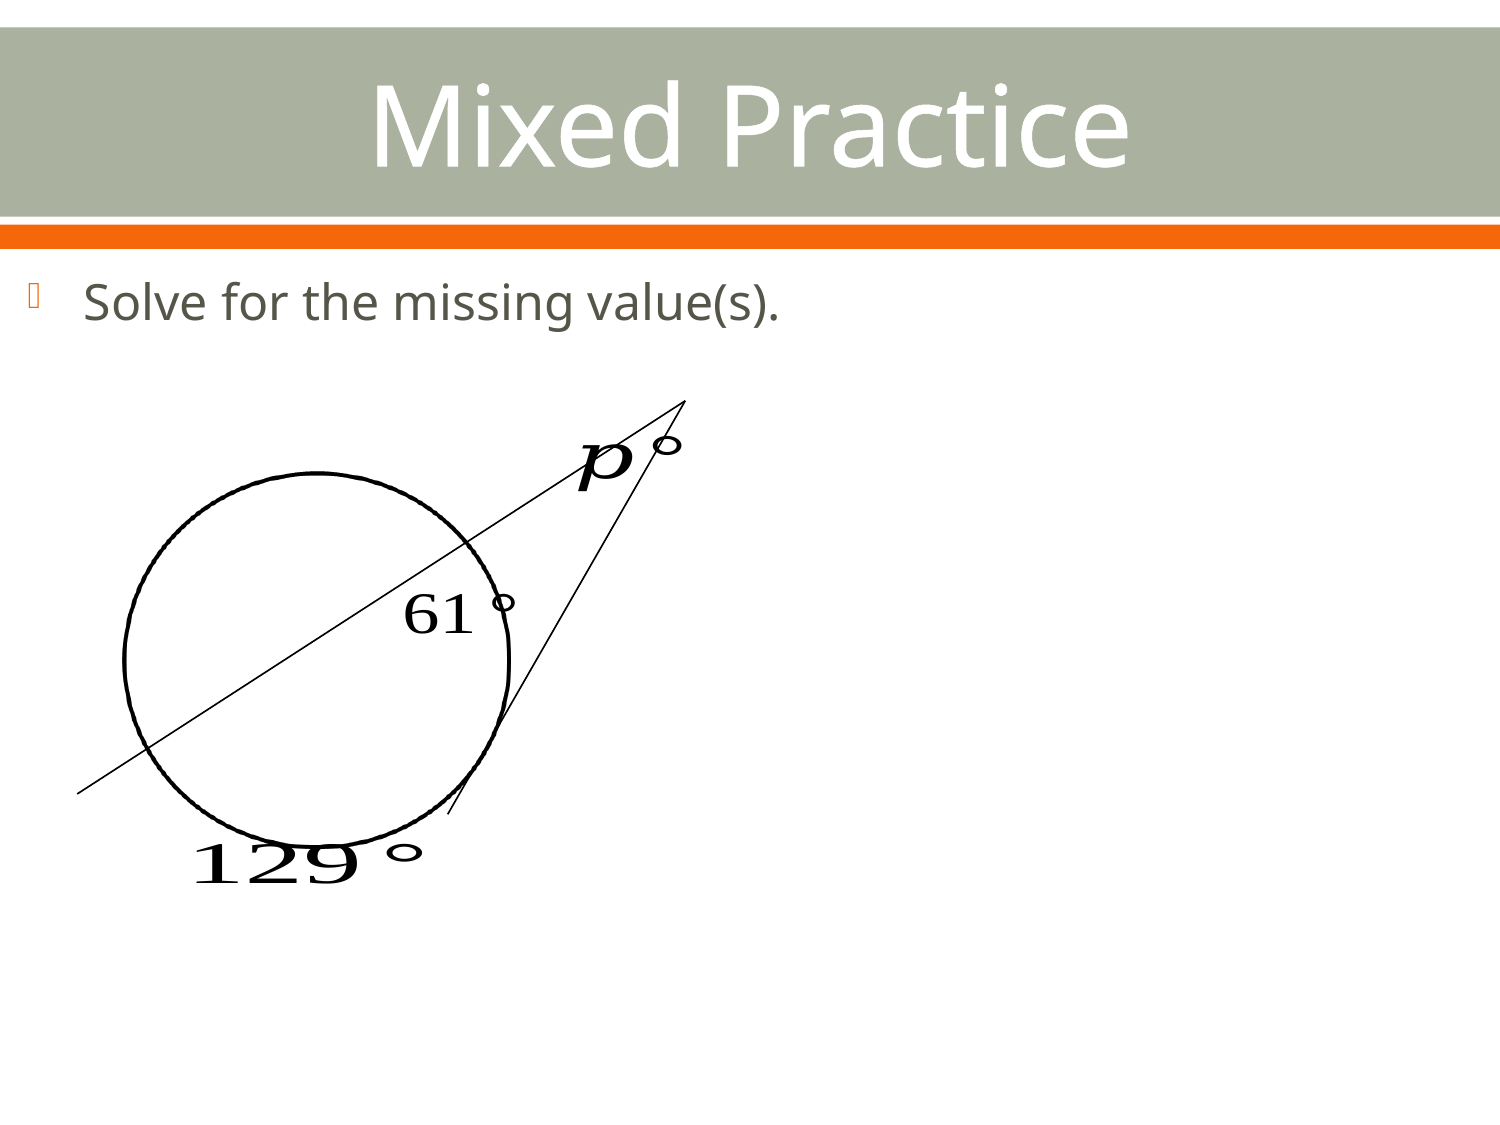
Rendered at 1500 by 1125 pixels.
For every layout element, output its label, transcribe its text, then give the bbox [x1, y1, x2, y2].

title Mixed Practice [75, 29, 1425, 213]
list Solve for the missing value(s). [12, 262, 1475, 1088]
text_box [76, 400, 690, 898]
